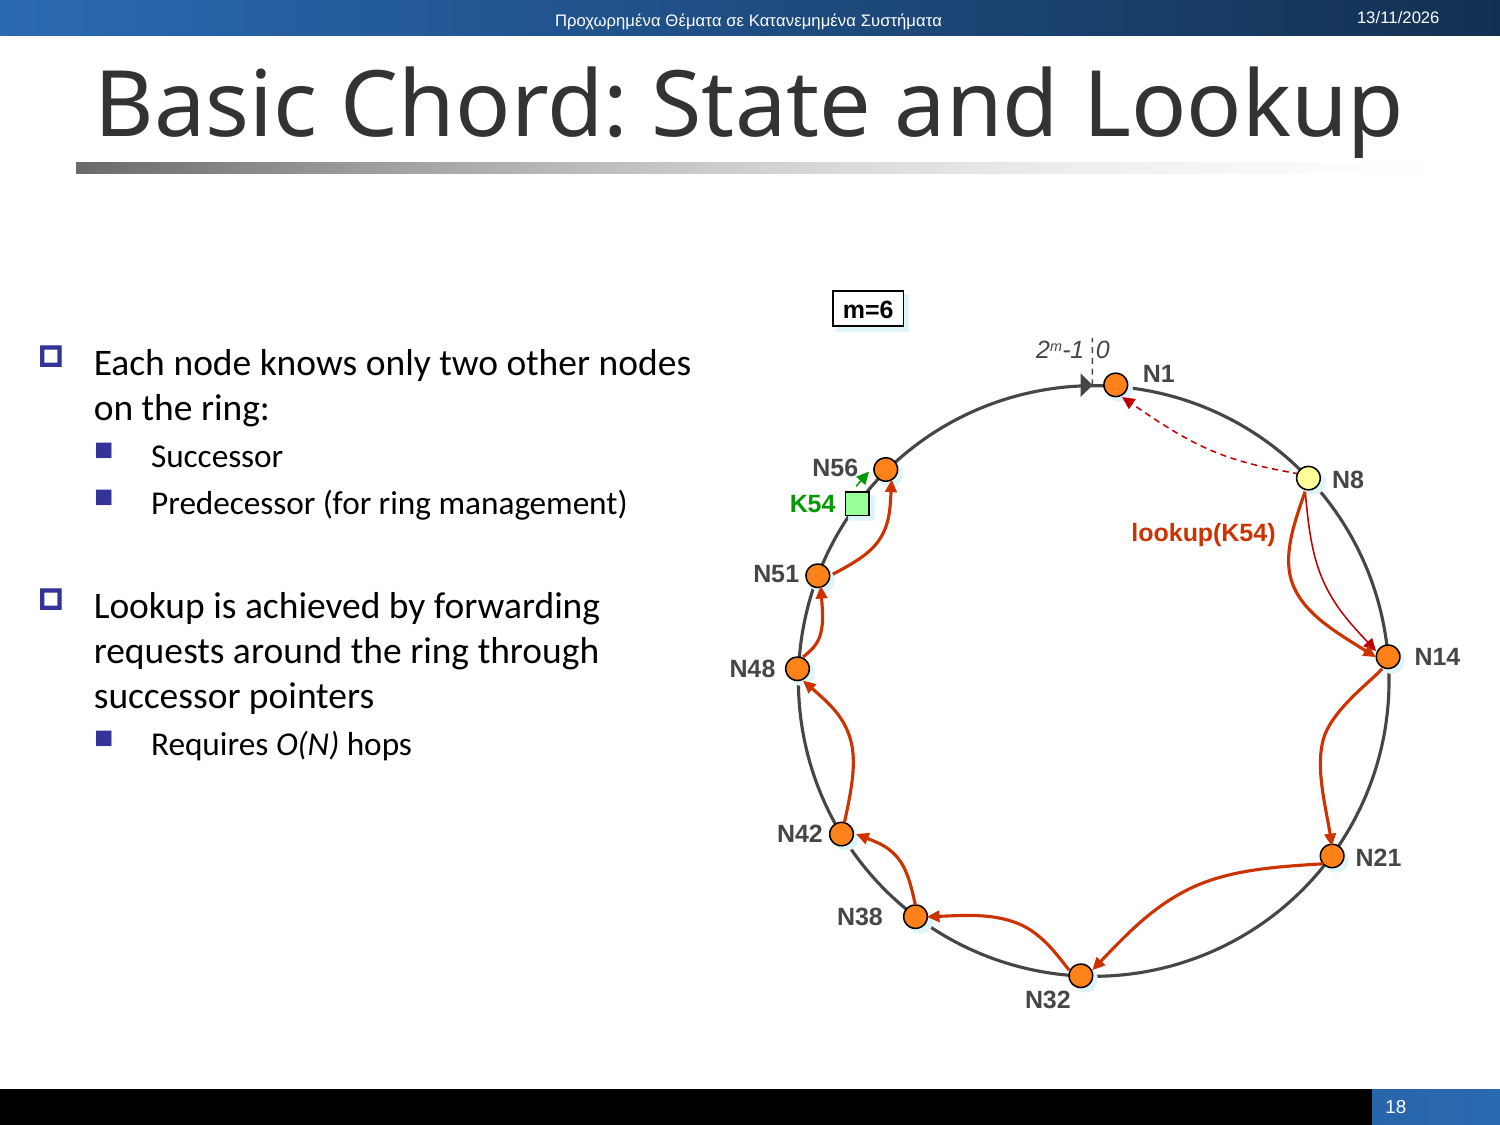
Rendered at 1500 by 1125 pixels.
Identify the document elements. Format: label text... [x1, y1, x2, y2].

title Basic Chord: State and Lookup [0, 45, 1500, 163]
text_box N42 [761, 810, 797, 856]
text_box [856, 471, 876, 478]
text_box N56 [797, 444, 874, 479]
text_box N14 [1399, 633, 1476, 678]
text_box [1086, 979, 1093, 987]
text_box N8 [1317, 456, 1379, 478]
text_box [1080, 373, 1093, 397]
list Each node knows only two other nodes on the ring: Successor Predecessor (for ring management) Lookup is achieved by forwarding requests around the ring through successor pointers Requires O(N) hops [37, 337, 701, 1051]
text_box [874, 457, 898, 478]
text_box [1103, 373, 1128, 397]
text_box N21 [1387, 834, 1417, 879]
text_box N48 [714, 645, 791, 690]
text_box m=6 [832, 290, 904, 327]
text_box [802, 479, 1383, 971]
text_box N32 [1009, 979, 1086, 1021]
text_box [895, 385, 1297, 478]
text_box 2m-1 0 [1021, 326, 1129, 371]
text_box K54 [774, 479, 801, 525]
text_box [1296, 466, 1321, 478]
text_box [1129, 395, 1300, 472]
text_box [1122, 397, 1297, 474]
text_box [0, 1089, 1372, 1125]
text_box [1387, 645, 1399, 669]
text_box N51 [738, 550, 797, 596]
text_box [791, 657, 797, 681]
text_box N1 [1128, 349, 1190, 395]
